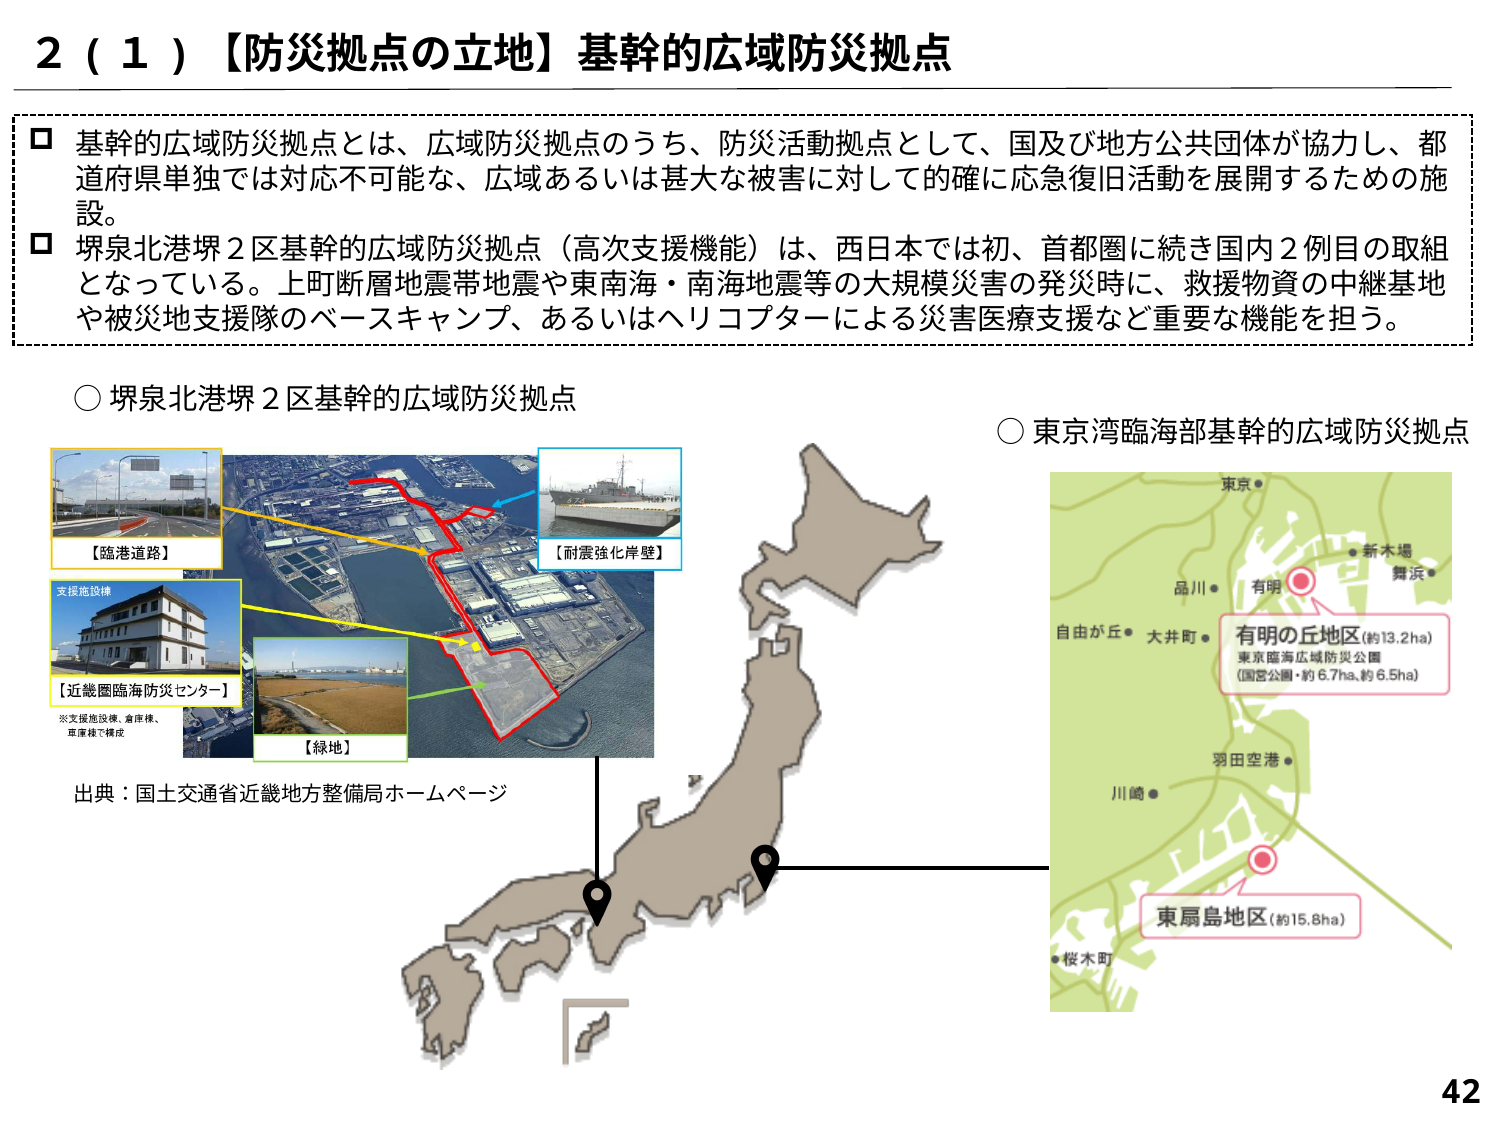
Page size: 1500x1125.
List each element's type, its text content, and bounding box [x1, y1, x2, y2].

text_box 出典：国土交通省近畿地方整備局ホームページ [58, 775, 359, 814]
picture [1050, 472, 1452, 1012]
text_box 41 [1372, 1063, 1496, 1123]
text_box 基幹的広域防災拠点とは、広域防災拠点のうち、防災活動拠点として、国及び地方公共団体が協力し、都道府県単独では対応不可能な、広域あるいは甚大な被害に対して的確に応急復旧活動を展開するための施設。 堺泉北港堺２区基幹的広域防災拠点（高次支援機能）は、西日本では初、首都圏に続き国内２例目の取組となっている。上町断層地震帯地震や東南海・南海地震等の大規模災害の発災時に、救援物資の中継基地や被災地支援隊のベースキャンプ、あるいはヘリコプターによる災害医療支援など重要な機能を担う。 [12, 114, 1473, 346]
text_box ○堺泉北港堺２区基幹的広域防災拠点 [58, 372, 598, 423]
text_box ２(１)【防災拠点の立地】基幹的広域防災拠点 [13, 19, 1027, 85]
text_box ○東京湾臨海部基幹的広域防災拠点 [981, 405, 1500, 456]
picture [34, 431, 986, 1070]
